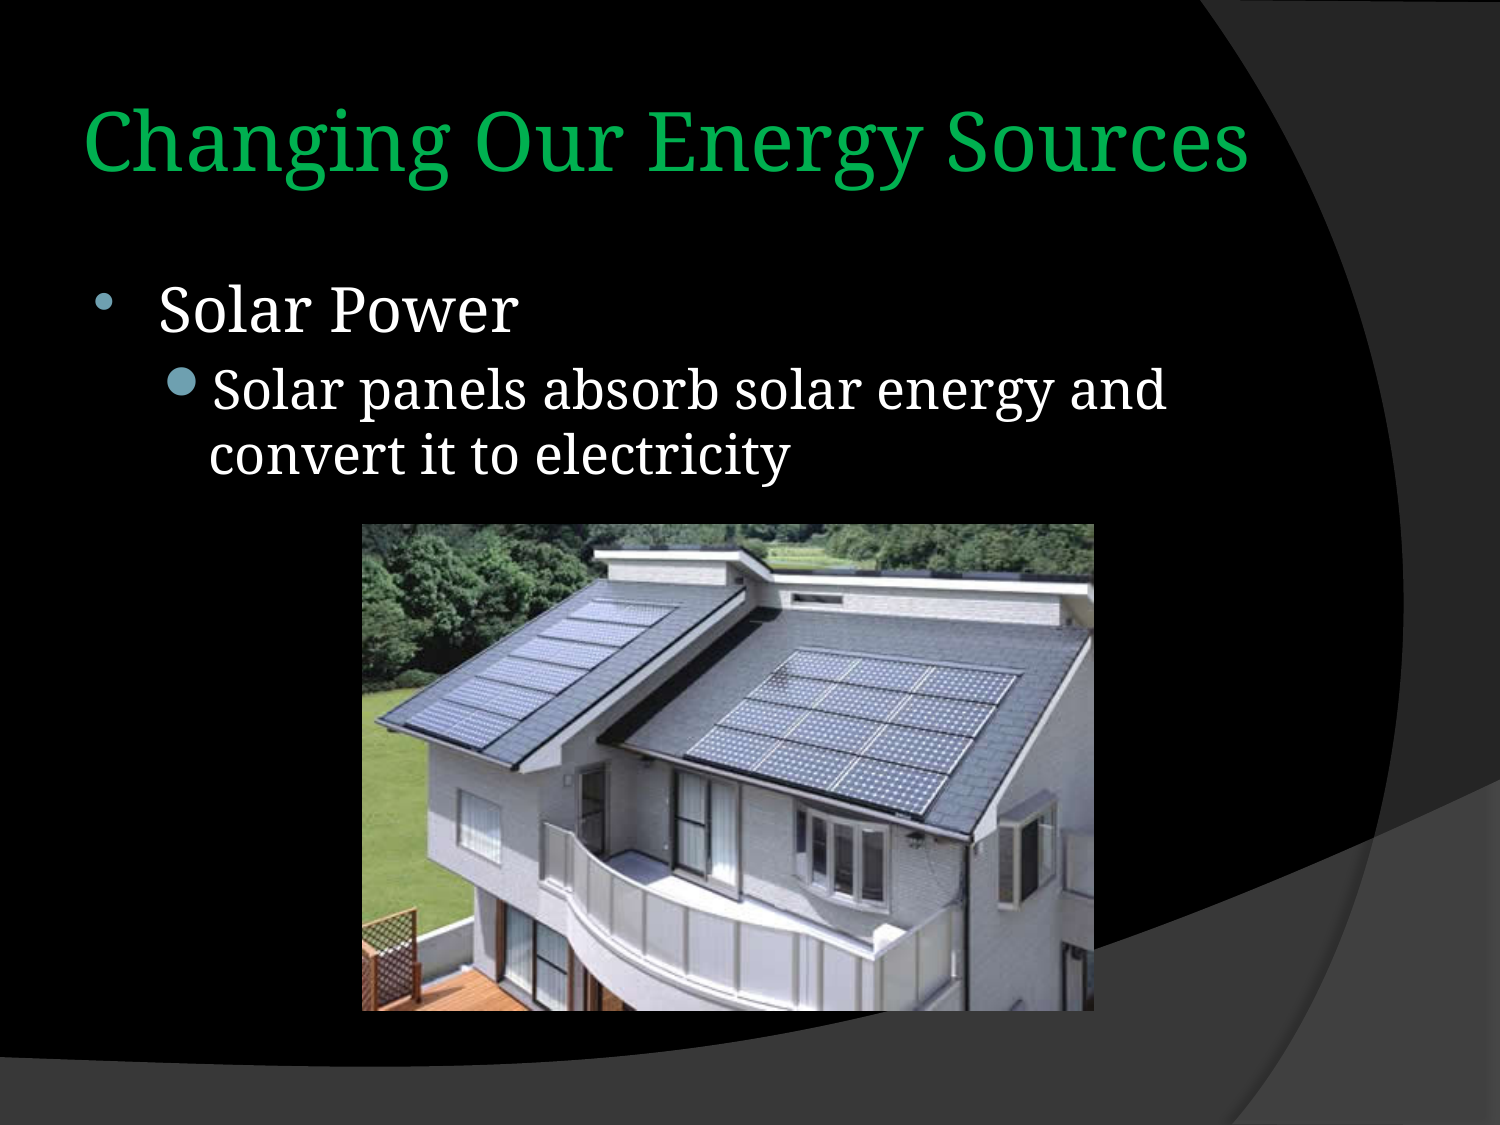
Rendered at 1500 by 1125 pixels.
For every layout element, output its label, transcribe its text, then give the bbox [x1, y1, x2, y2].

list Solar Power Solar panels absorb solar energy and convert it to electricity [75, 262, 1300, 1005]
picture [362, 524, 1094, 1012]
title Changing Our Energy Sources [75, 45, 1300, 233]
